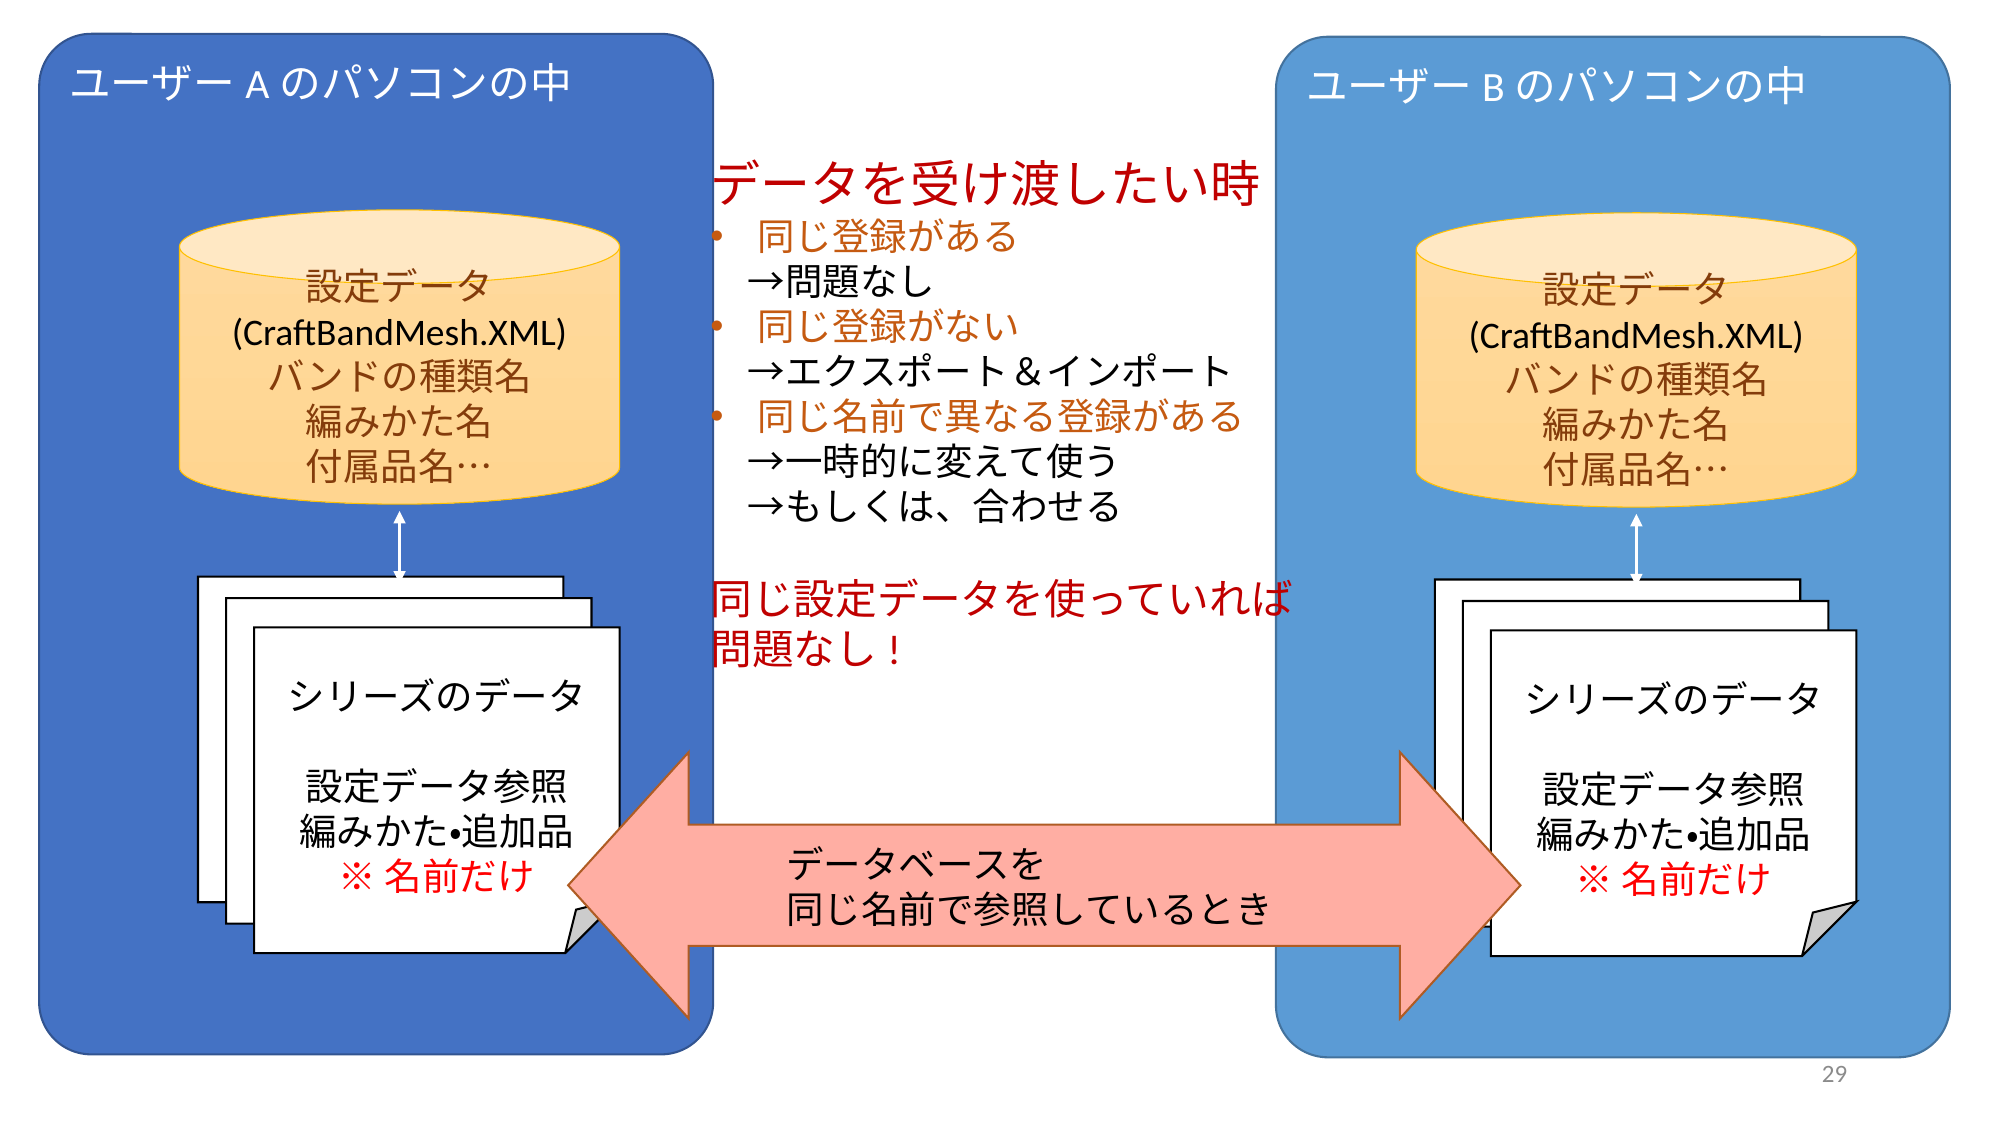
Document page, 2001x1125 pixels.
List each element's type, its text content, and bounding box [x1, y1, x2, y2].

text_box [568, 752, 1521, 1019]
slide_number 29 [1412, 1059, 1863, 1103]
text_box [39, 33, 714, 1055]
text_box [1275, 36, 1950, 1058]
text_box データを受け渡したい時 同じ登録がある →問題なし 同じ登録がない →エクスポート＆インポート 同じ名前で異なる登録がある →一時的に変えて使う →もしくは、合わせる 同じ設定データを使っていれば 問題なし! [714, 145, 1275, 726]
